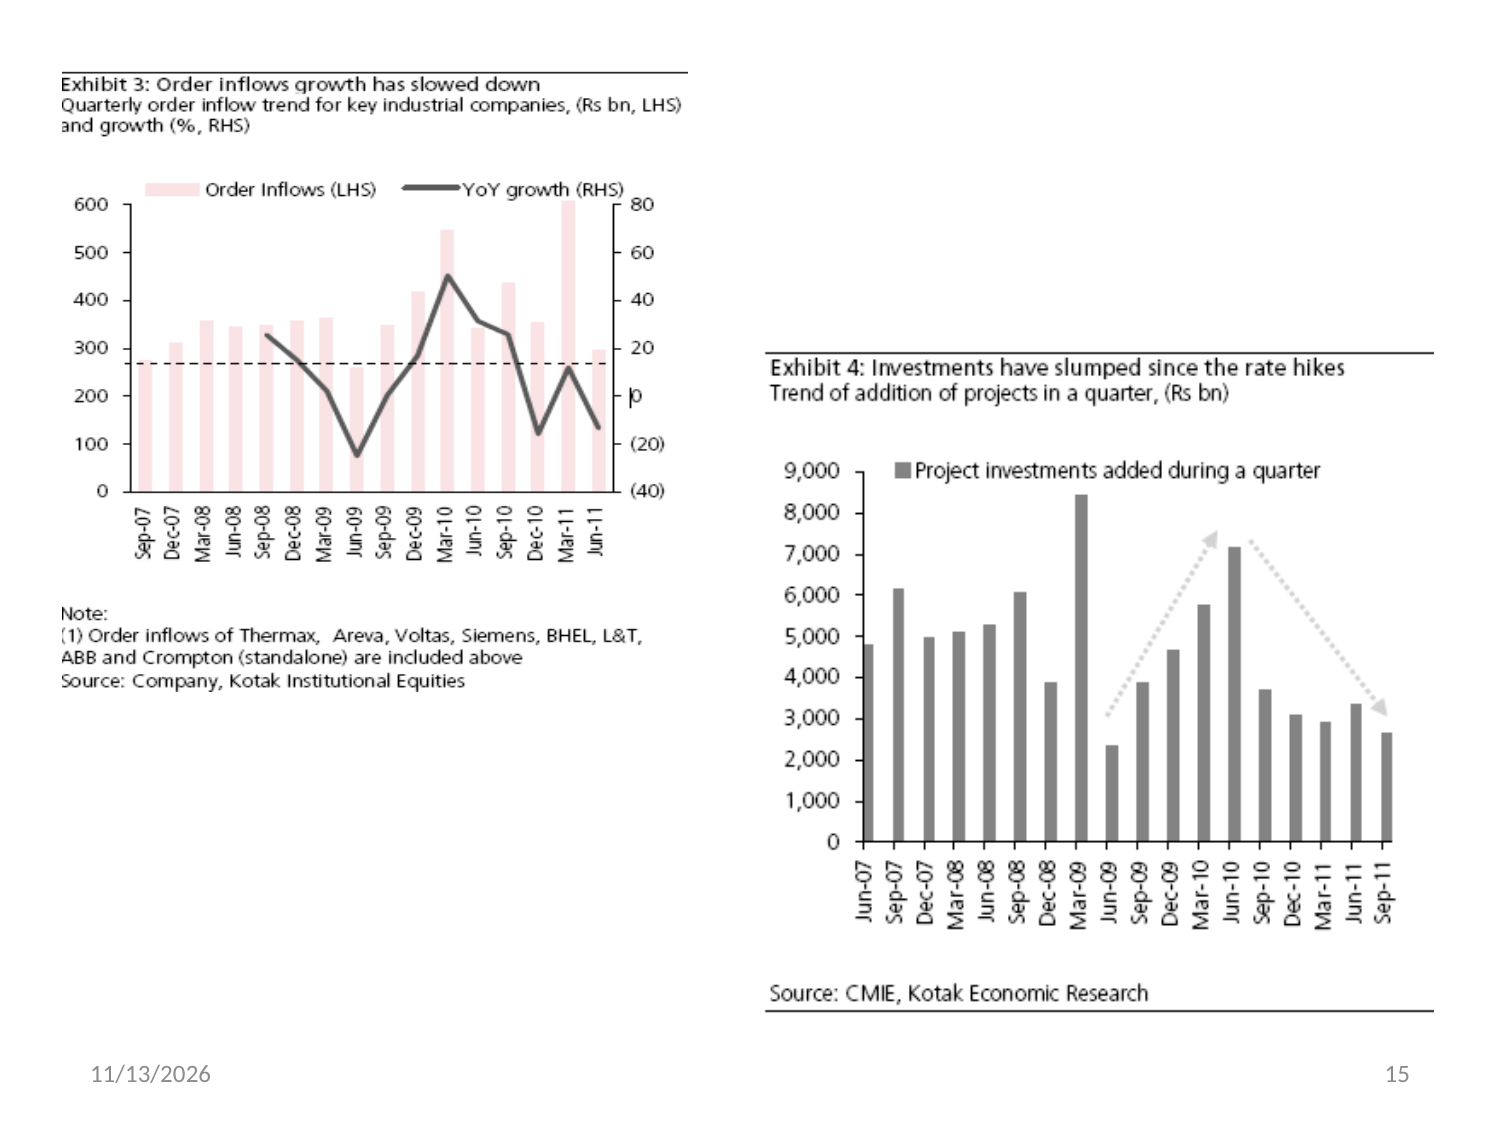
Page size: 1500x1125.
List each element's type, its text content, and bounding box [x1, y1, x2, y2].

picture [62, 62, 688, 692]
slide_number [75, 1042, 425, 1103]
slide_number 15 [1074, 1042, 1425, 1103]
picture [762, 349, 1434, 1016]
